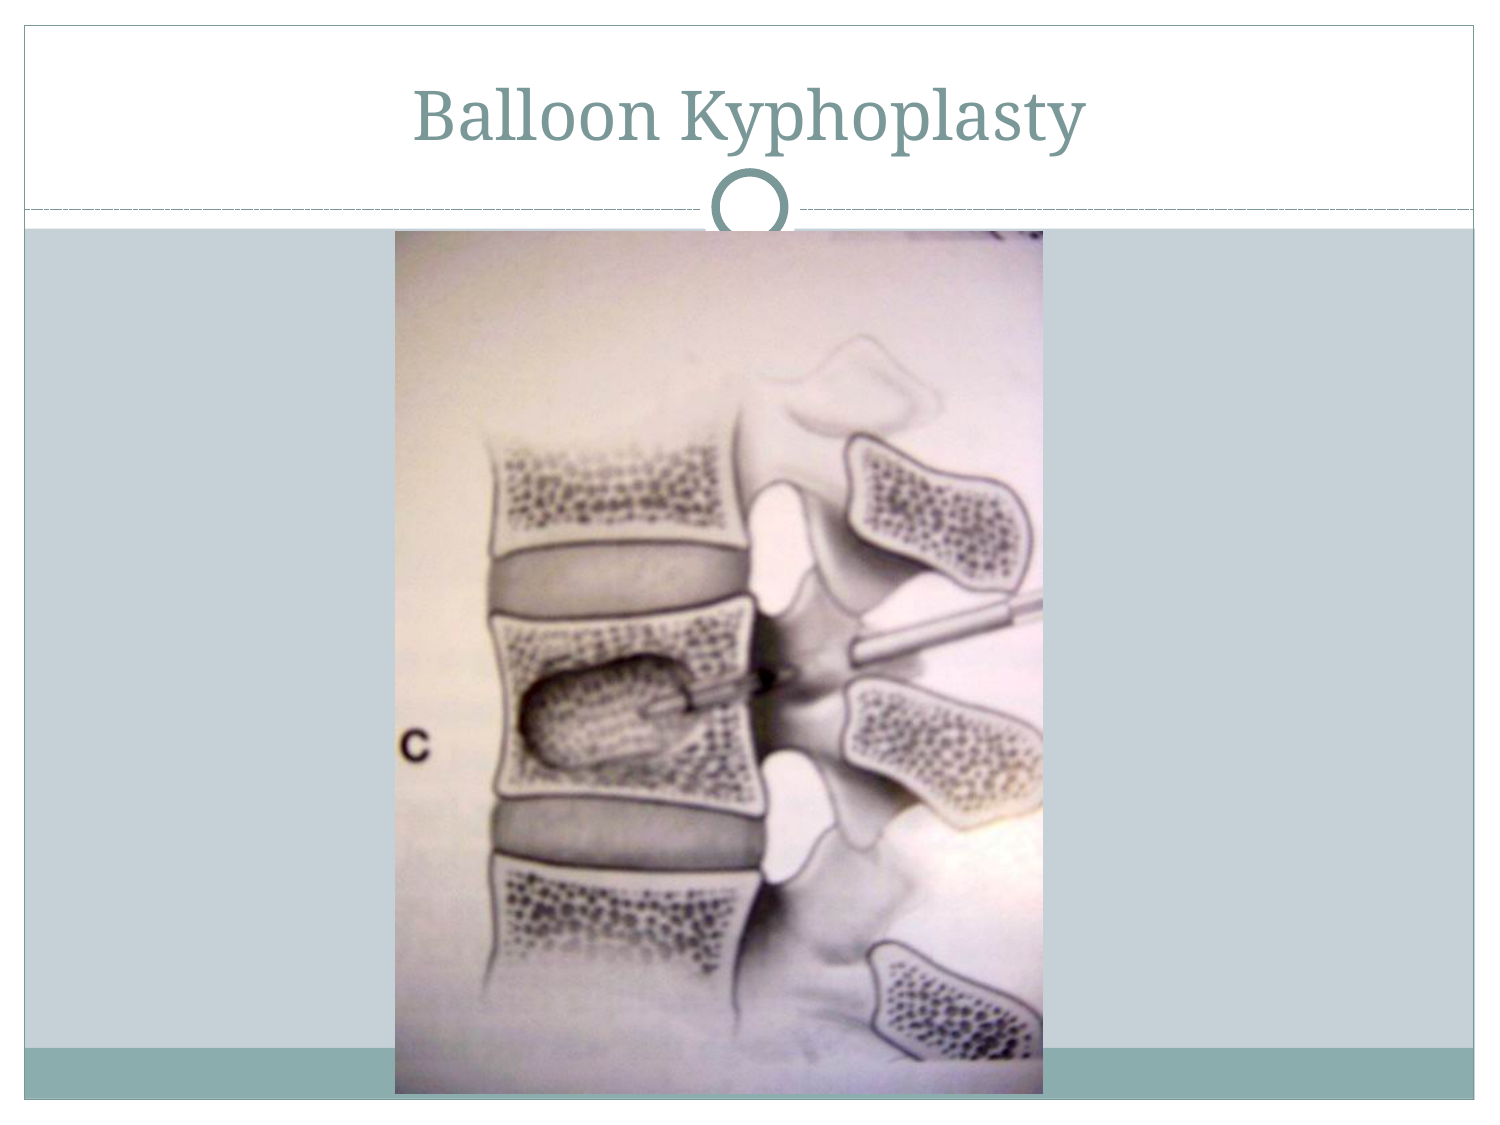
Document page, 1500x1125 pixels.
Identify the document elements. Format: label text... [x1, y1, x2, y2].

picture [395, 231, 1043, 1095]
title Balloon Kyphoplasty [48, 36, 1450, 163]
